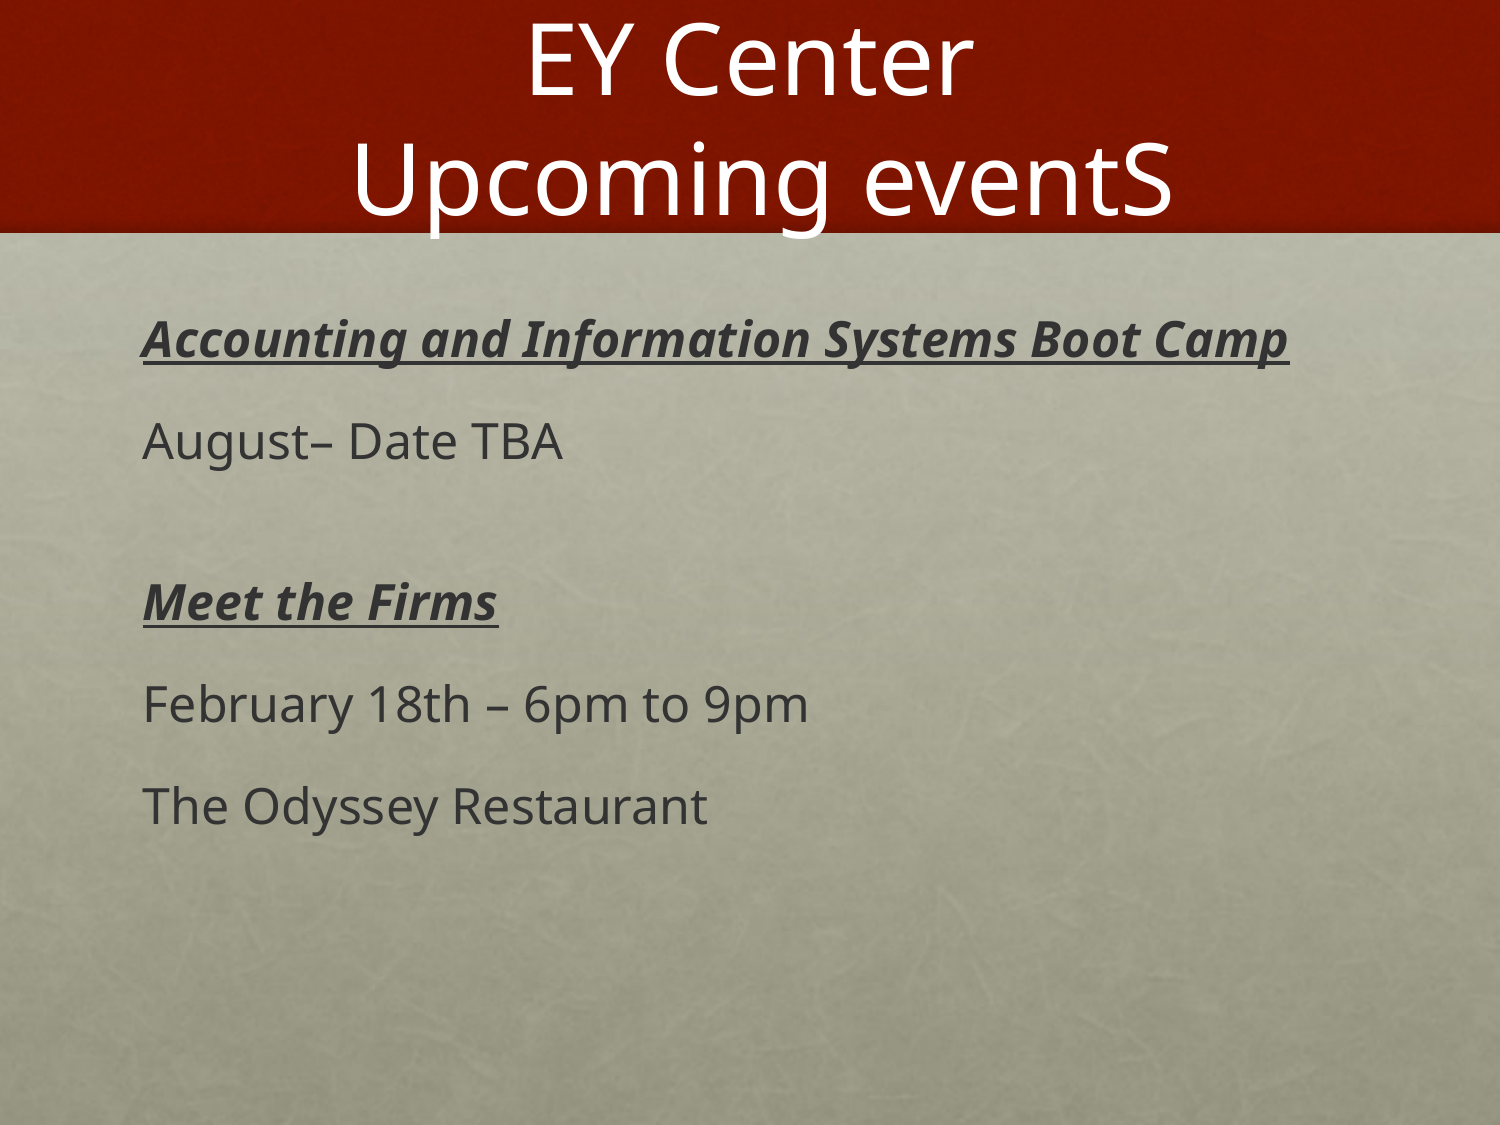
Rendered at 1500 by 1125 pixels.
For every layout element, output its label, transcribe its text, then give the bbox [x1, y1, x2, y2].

picture [0, 214, 1500, 1125]
title EY Center Upcoming eventS [127, 10, 1372, 221]
list Accounting and Information Systems Boot Camp August– Date TBA Meet the Firms February 18th – 6pm to 9pm The Odyssey Restaurant [127, 299, 1372, 1005]
